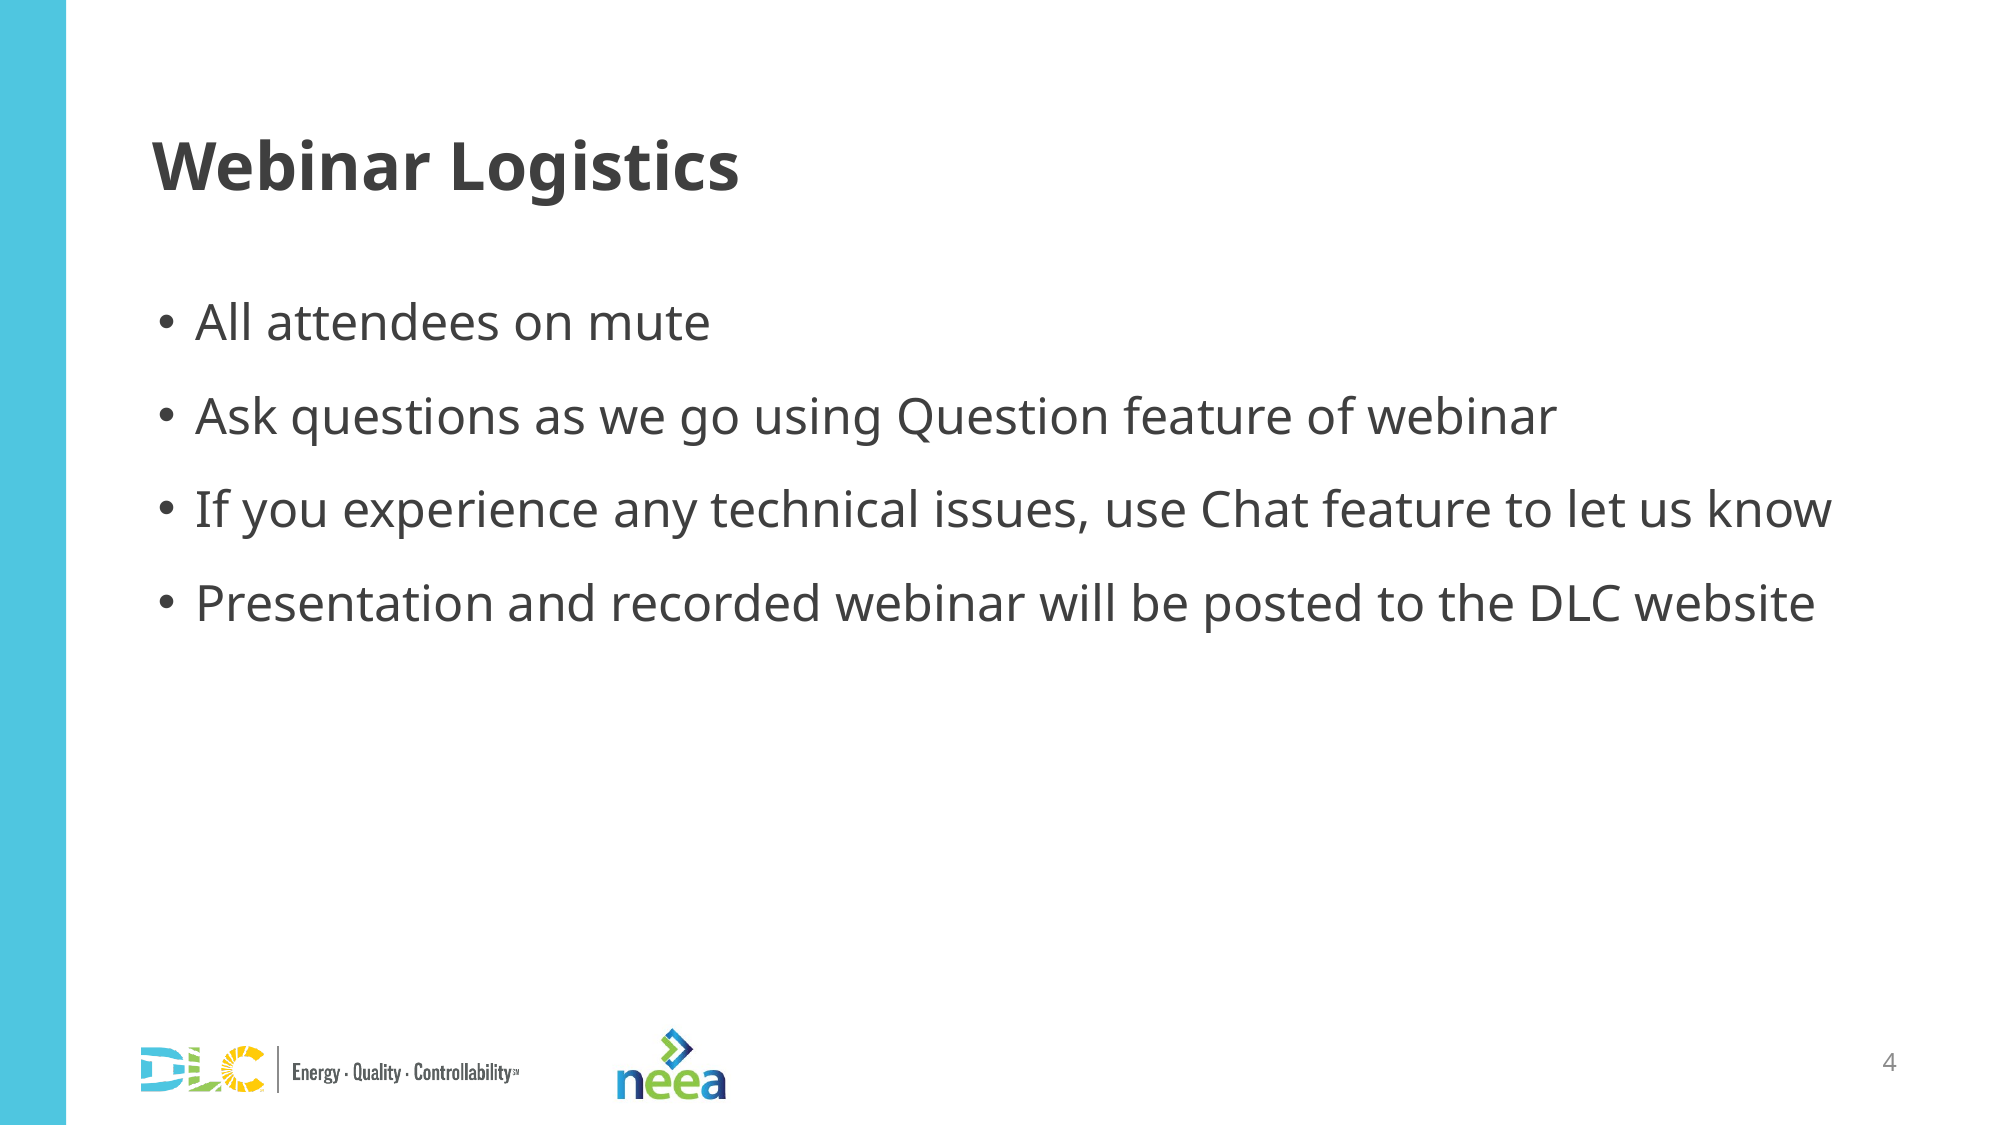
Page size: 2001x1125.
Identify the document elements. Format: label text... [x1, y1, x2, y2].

picture [141, 1046, 264, 1092]
slide_number 4 [1867, 1039, 1952, 1100]
list All attendees on mute Ask questions as we go using Question feature of webinar If you experience any technical issues, use Chat feature to let us know Presentation and recorded webinar will be posted to the DLC website [142, 283, 1868, 998]
picture [293, 1062, 519, 1084]
title Webinar Logistics [137, 59, 1863, 278]
picture [601, 1022, 741, 1108]
